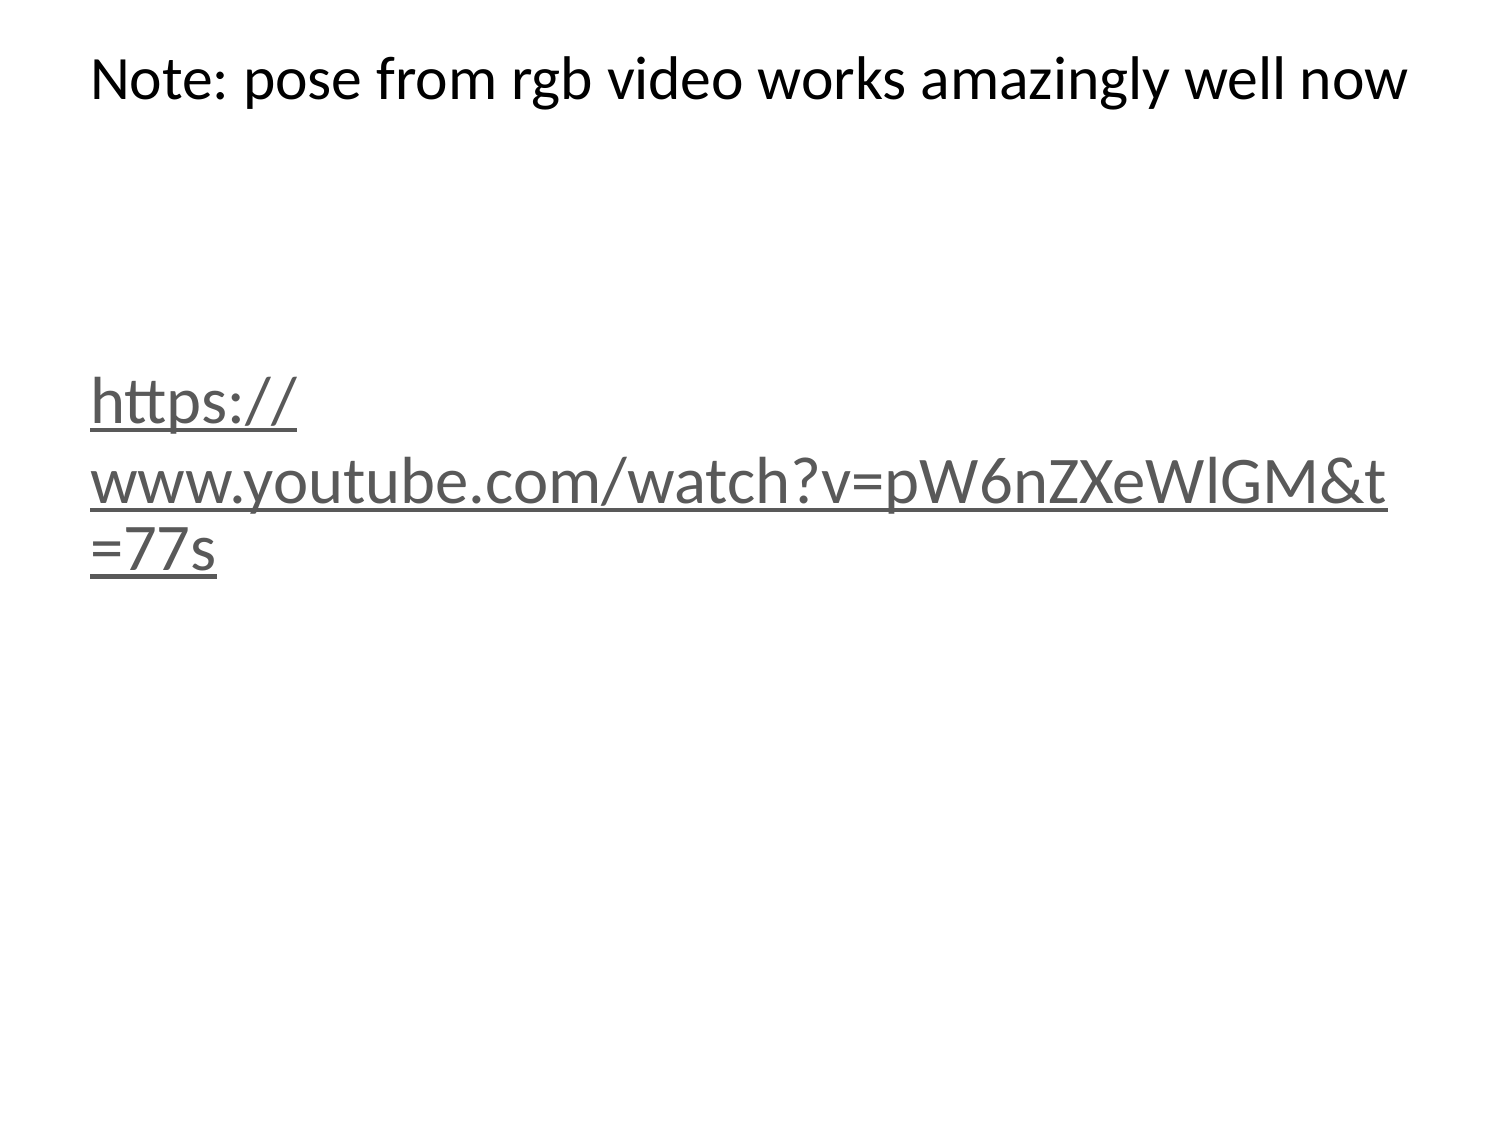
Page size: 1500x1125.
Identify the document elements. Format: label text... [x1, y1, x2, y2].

title Note: pose from rgb video works amazingly well now [74, 0, 1426, 151]
list https://www.youtube.com/watch?v=pW6nZXeWlGM&t=77s [74, 162, 1426, 1006]
